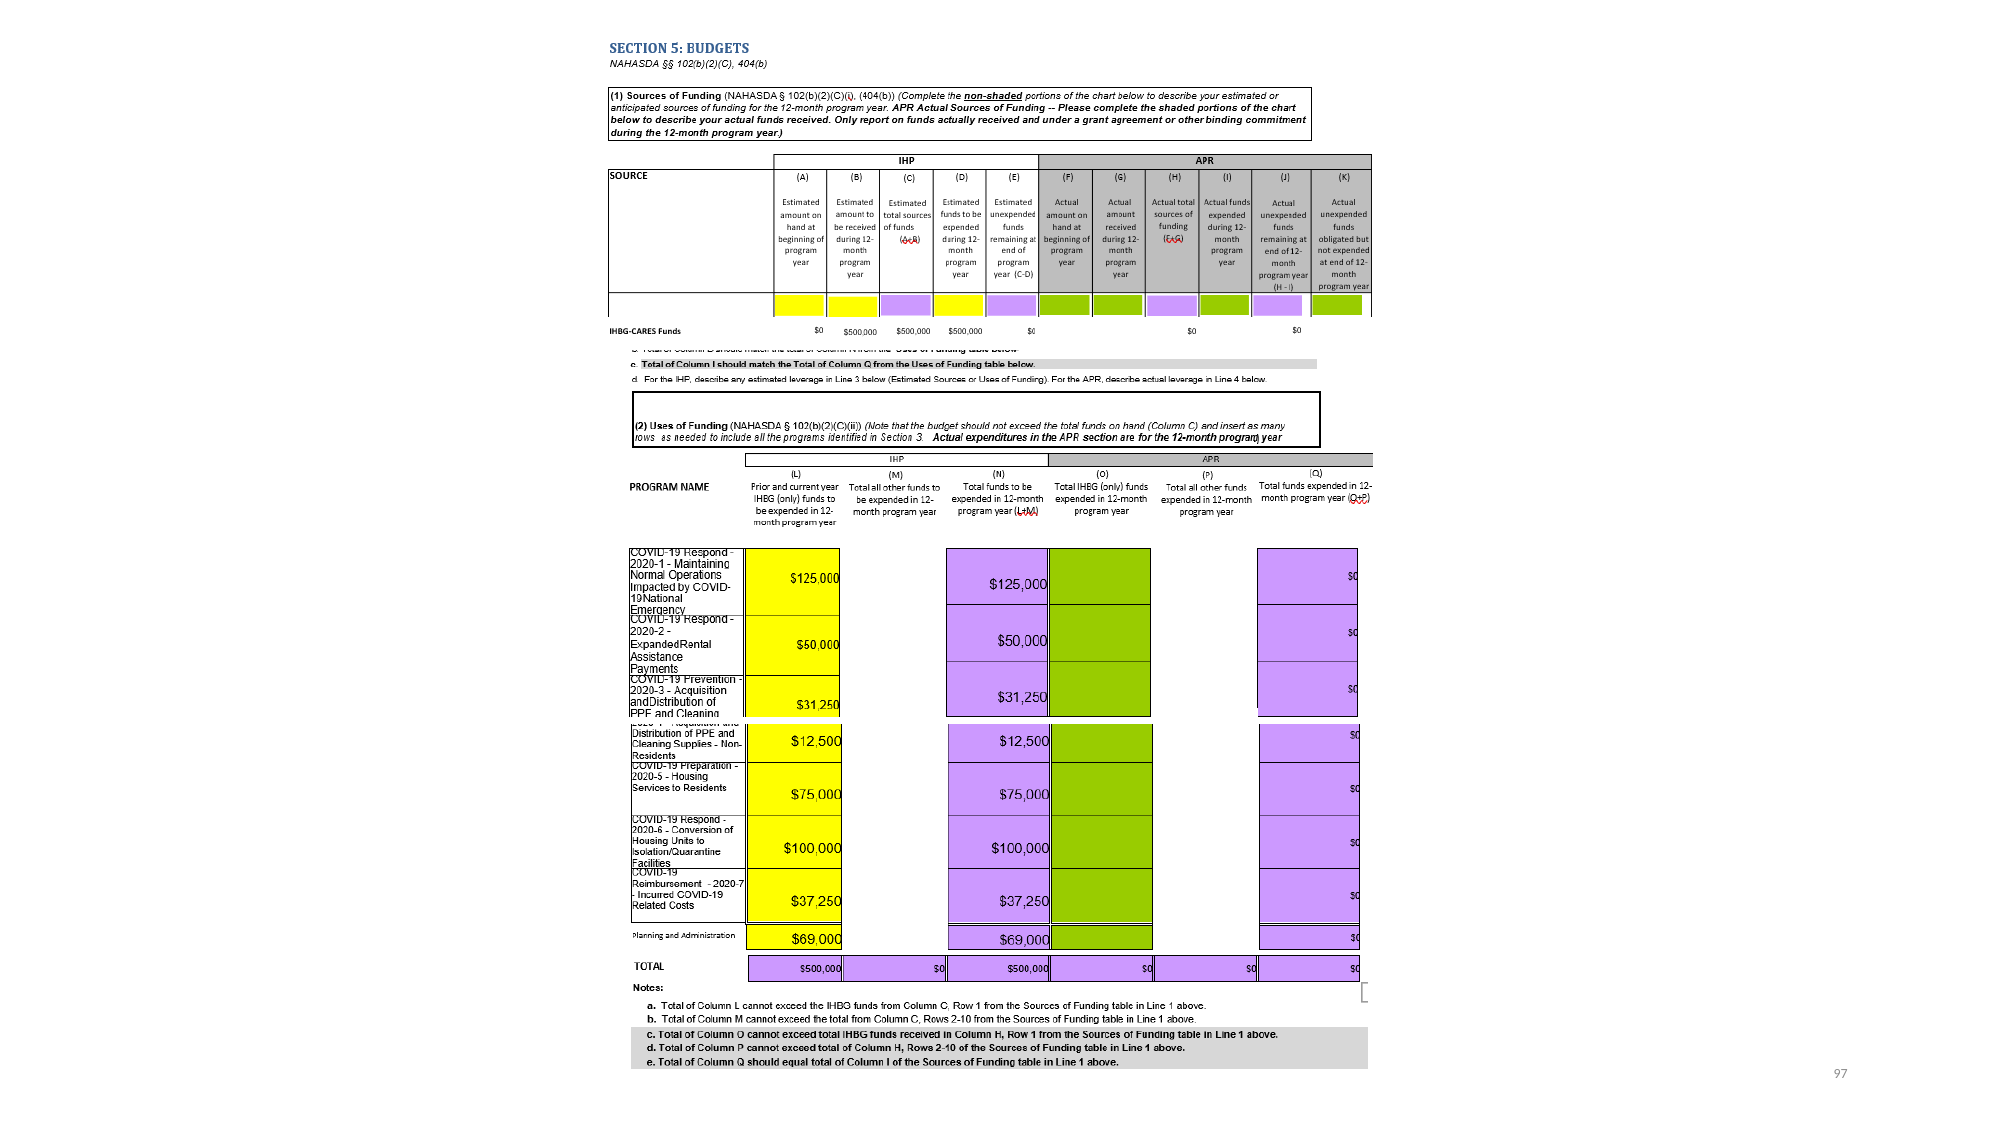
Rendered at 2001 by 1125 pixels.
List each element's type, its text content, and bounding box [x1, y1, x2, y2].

picture [608, 34, 1375, 1071]
slide_number 97 [1412, 1042, 1863, 1103]
